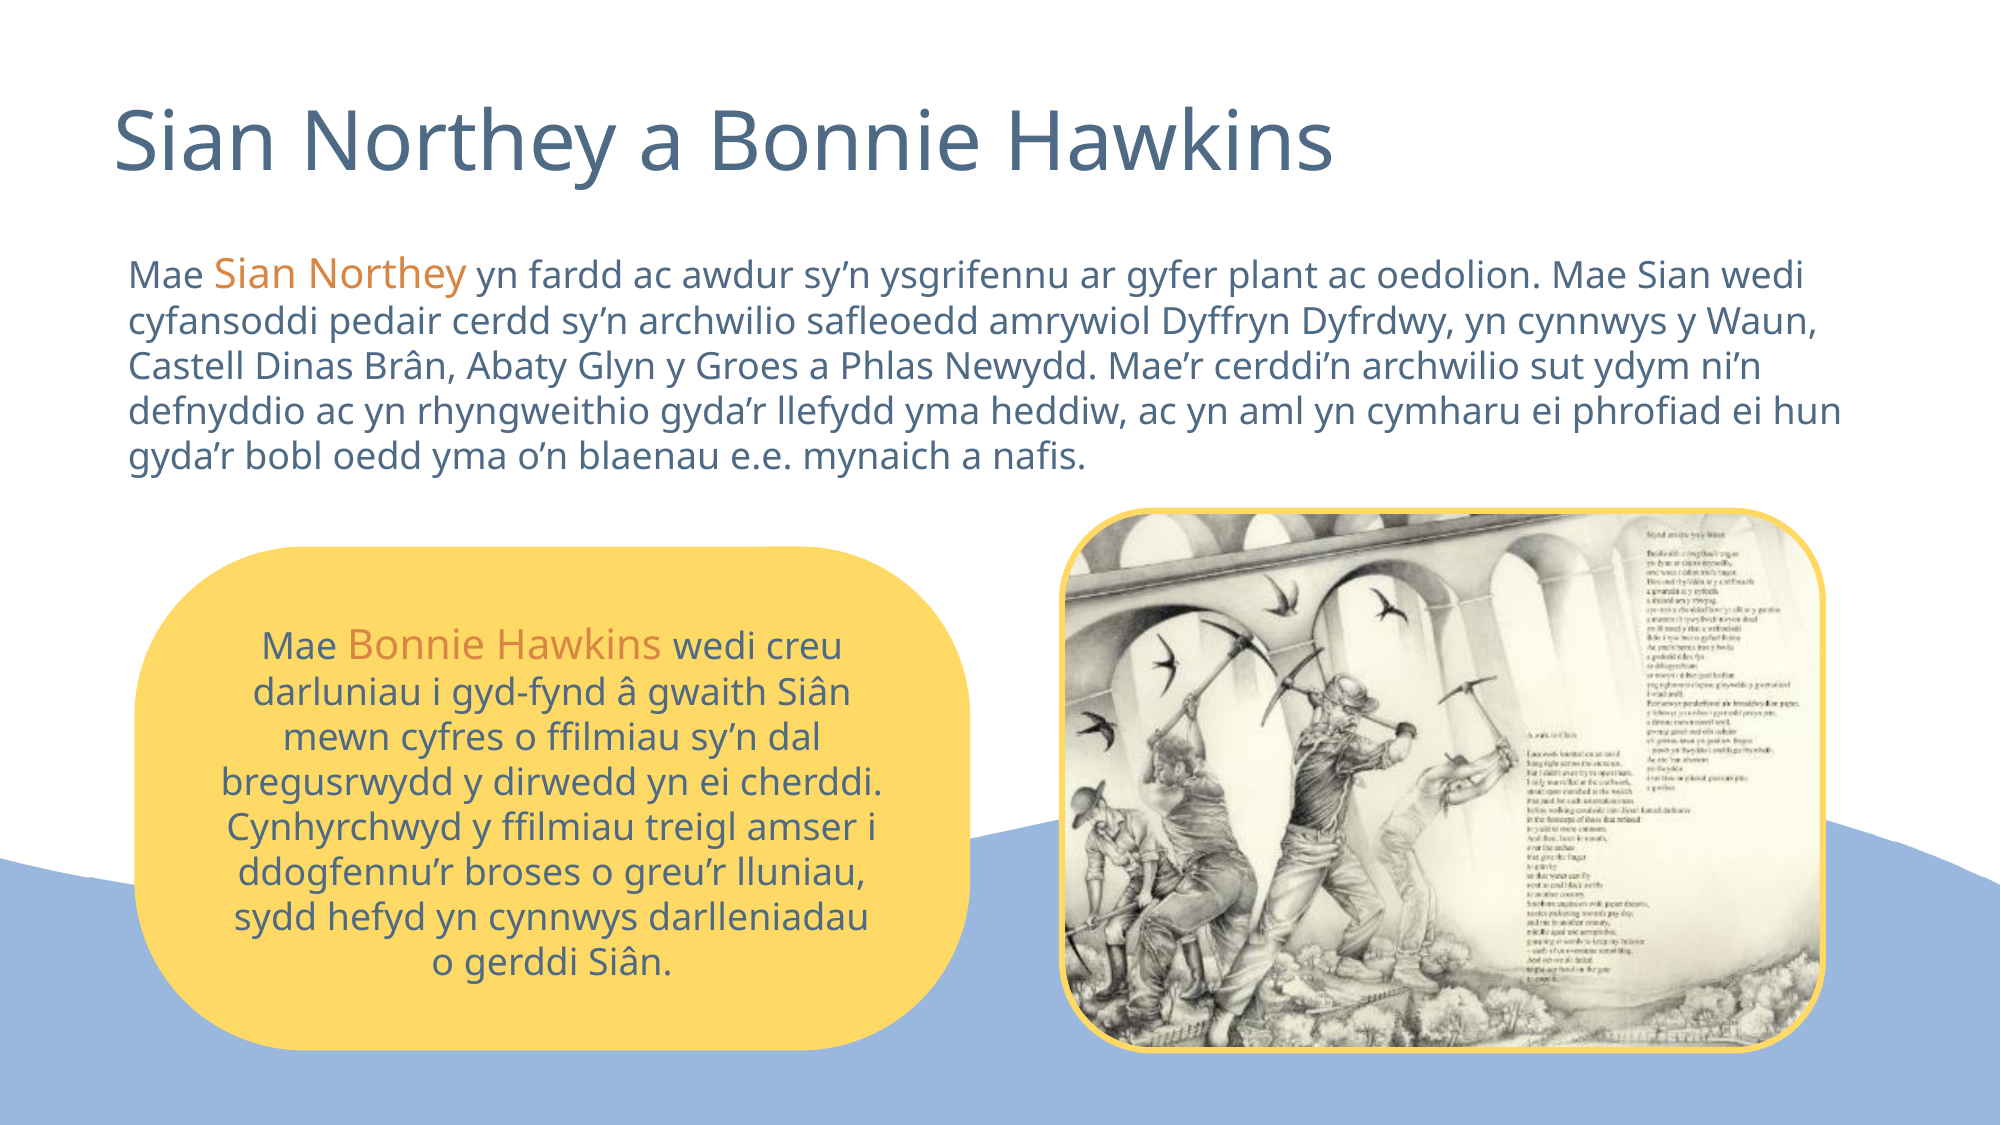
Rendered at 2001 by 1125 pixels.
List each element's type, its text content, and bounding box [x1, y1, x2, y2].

picture [0, 510, 2000, 1125]
text_box Sian Northey a Bonnie Hawkins [98, 72, 1602, 194]
text_box Mae Bonnie Hawkins wedi creu darluniau i gyd-fynd â gwaith Siân mewn cyfres o ffilmiau sy’n dal bregusrwydd y dirwedd yn ei cherddi. Cynhyrchwyd y ffilmiau treigl amser i ddogfennu’r broses o greu’r lluniau, sydd hefyd yn cynnwys darlleniadau o gerddi Siân. [203, 610, 901, 770]
text_box Mae Sian Northey yn fardd ac awdur sy’n ysgrifennu ar gyfer plant ac oedolion. Mae Sian wedi cyfansoddi pedair cerdd sy’n archwilio safleoedd amrywiol Dyffryn Dyfrdwy, yn cynnwys y Waun, Castell Dinas Brân, Abaty Glyn y Groes a Phlas Newydd. Mae’r cerddi’n archwilio sut ydym ni’n defnyddio ac yn rhyngweithio gyda’r llefydd yma heddiw, ac yn aml yn cymharu ei phrofiad ei hun gyda’r bobl oedd yma o’n blaenau e.e. mynaich a nafis. [113, 239, 1885, 485]
text_box [133, 545, 972, 770]
